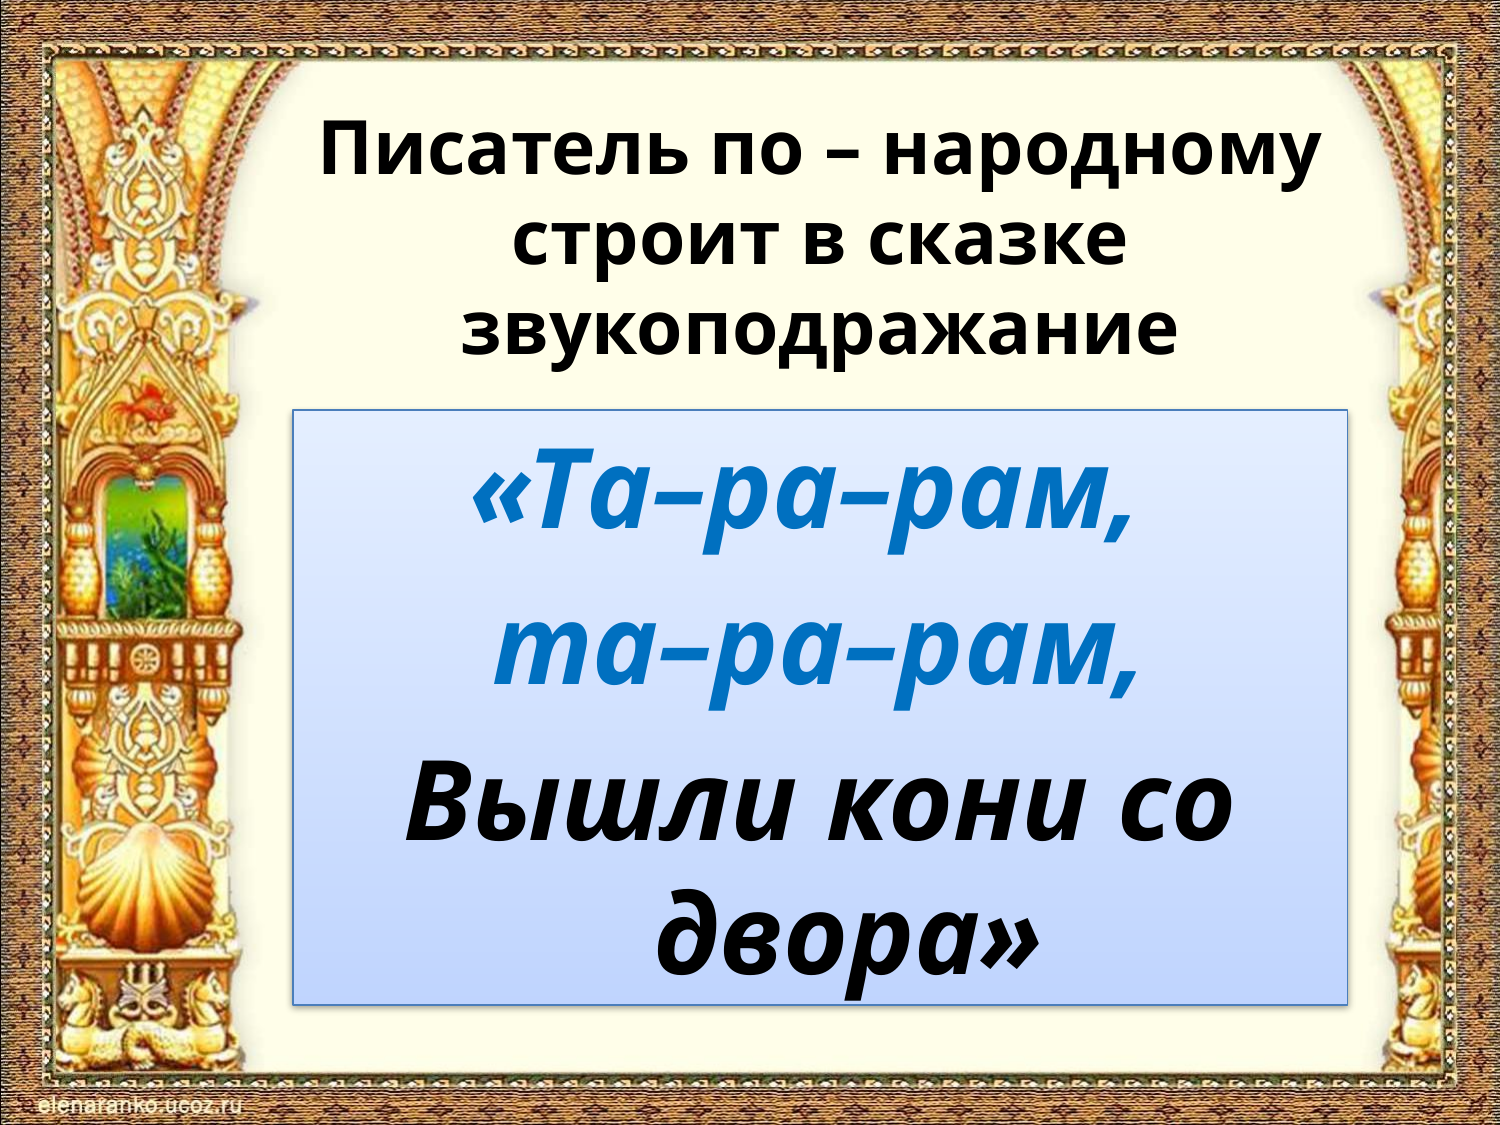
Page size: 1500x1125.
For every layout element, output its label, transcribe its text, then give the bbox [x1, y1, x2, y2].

picture [0, 0, 1500, 1125]
list «Та–ра–рам, та–ра–рам, Вышли кони со двора» [292, 409, 1348, 1006]
title Писатель по – народному строит в сказке звукоподражание [292, 82, 1348, 387]
